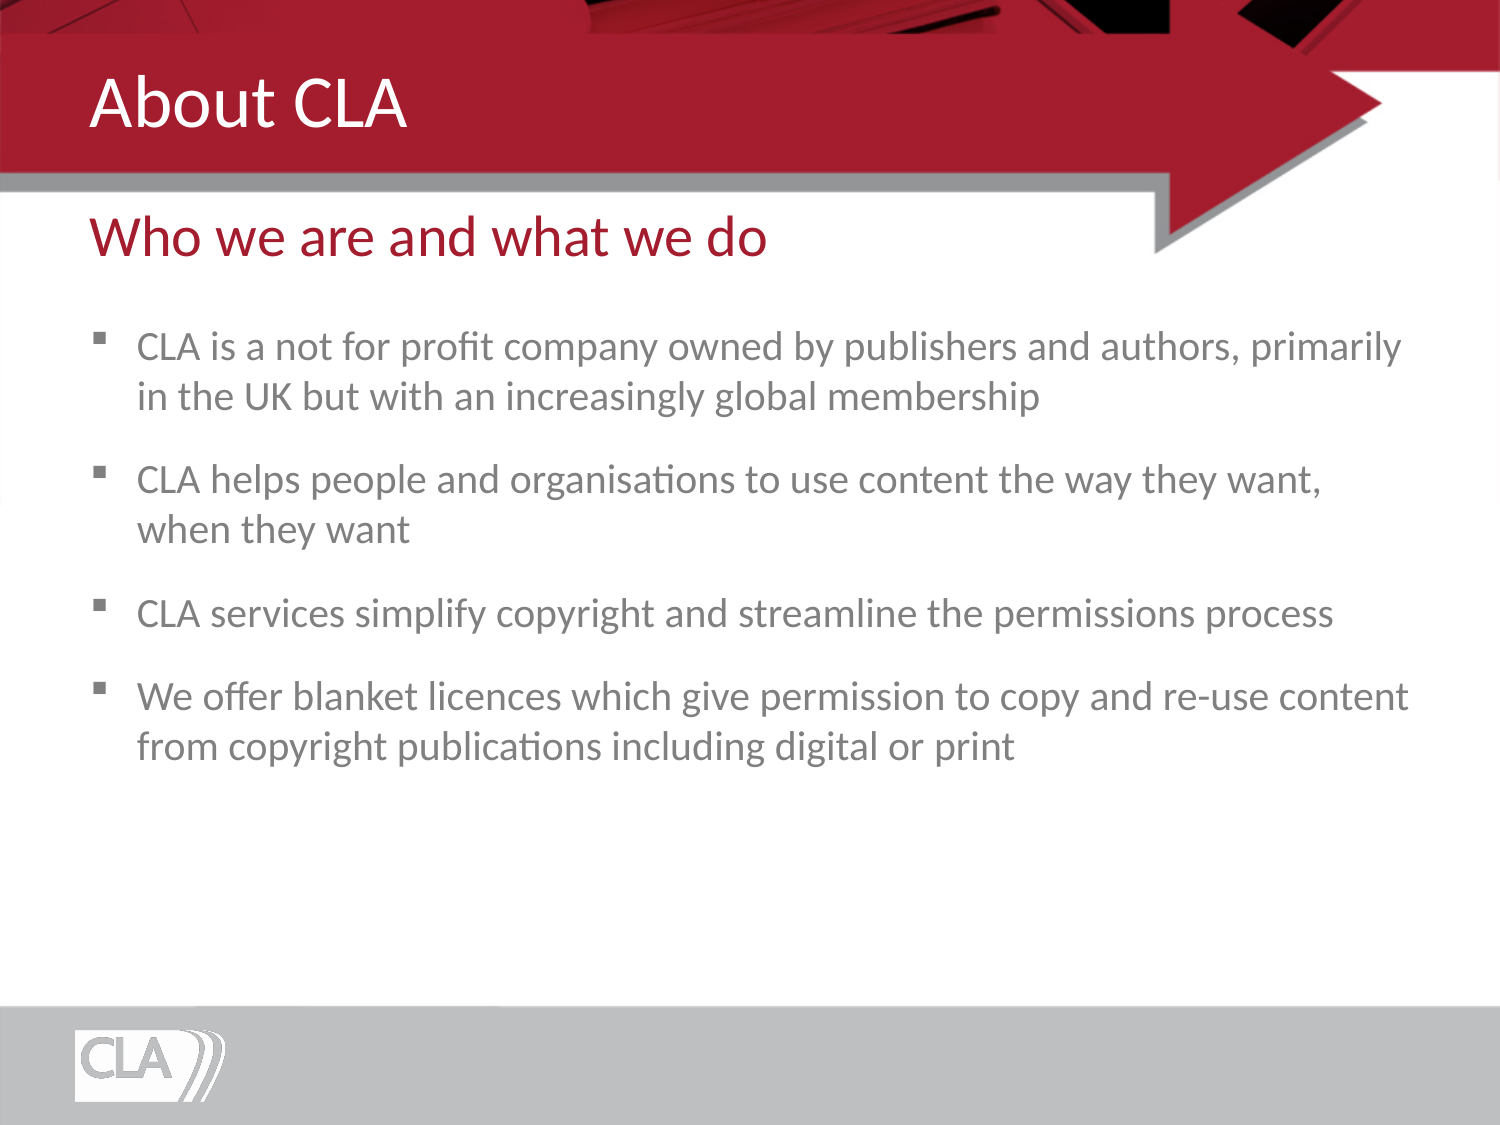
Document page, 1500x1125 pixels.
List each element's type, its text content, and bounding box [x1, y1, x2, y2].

picture [0, 0, 1500, 1125]
text_box Who we are and what we do [75, 190, 1145, 278]
title About CLA [75, 45, 1140, 166]
text_box CLA is a not for profit company owned by publishers and authors, primarily in the UK but with an increasingly global membership CLA helps people and organisations to use content the way they want, when they want CLA services simplify copyright and streamline the permissions process We offer blanket licences which give permission to copy and re-use content from copyright publications including digital or print [74, 311, 1433, 947]
